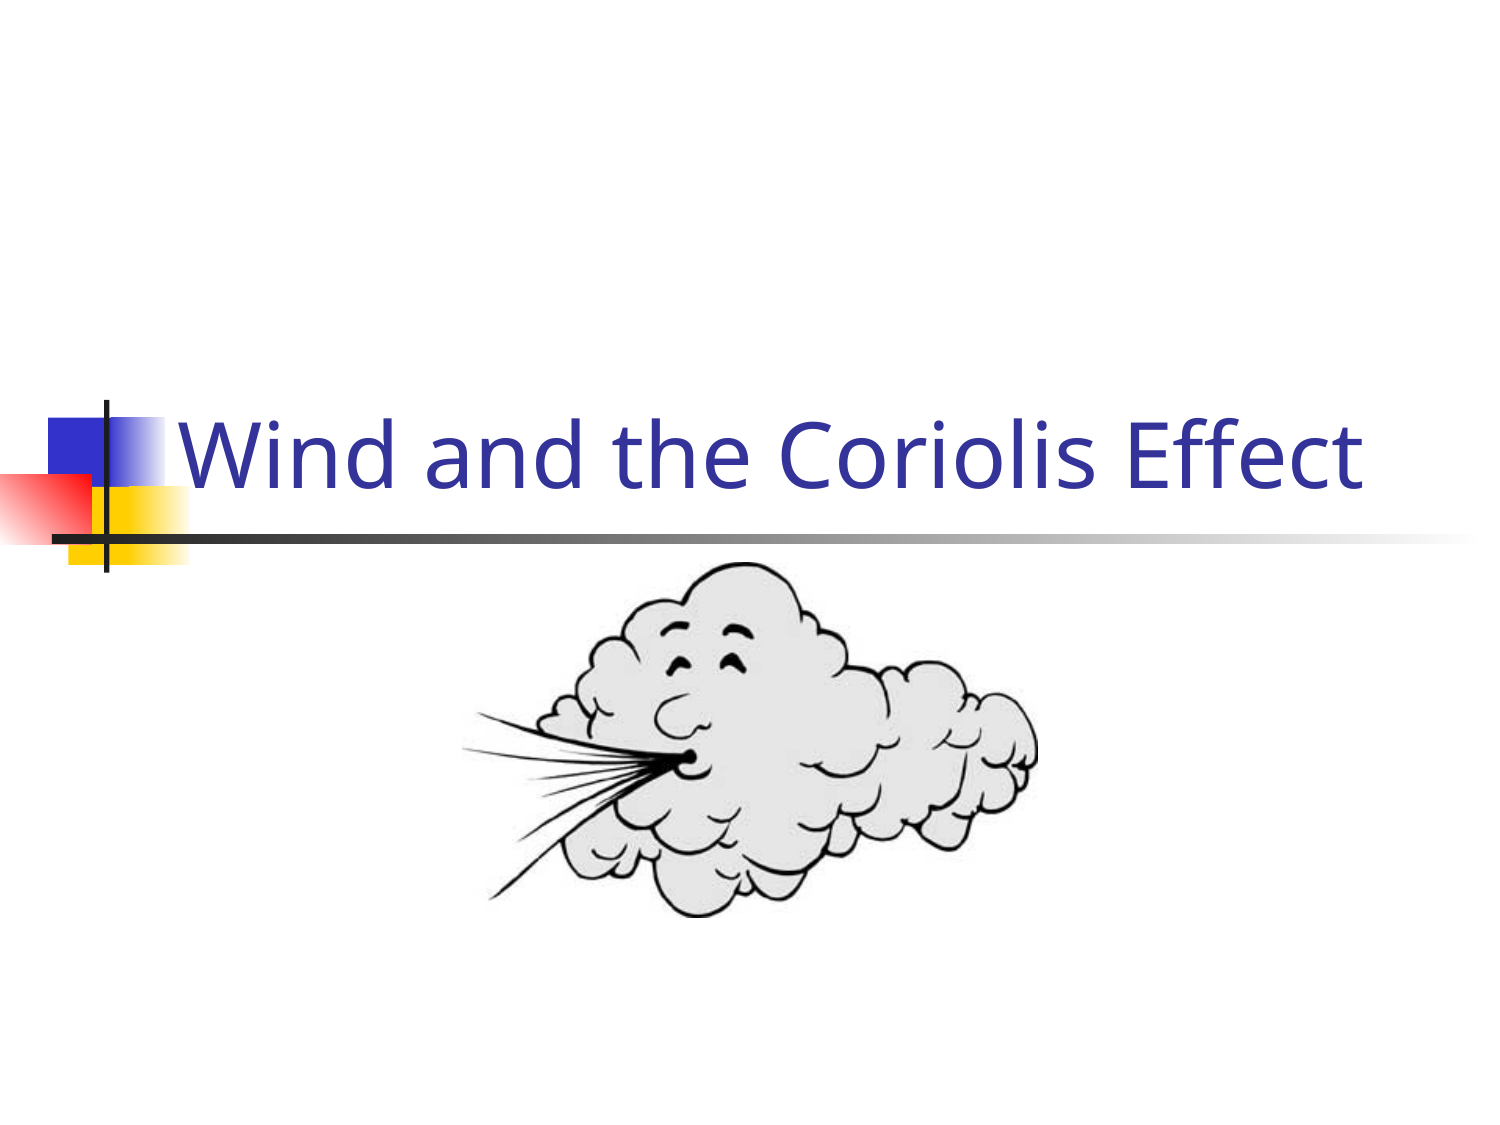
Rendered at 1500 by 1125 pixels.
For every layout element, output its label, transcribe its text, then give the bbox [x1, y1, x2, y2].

picture [462, 562, 1038, 918]
title Wind and the Coriolis Effect [162, 275, 1438, 515]
